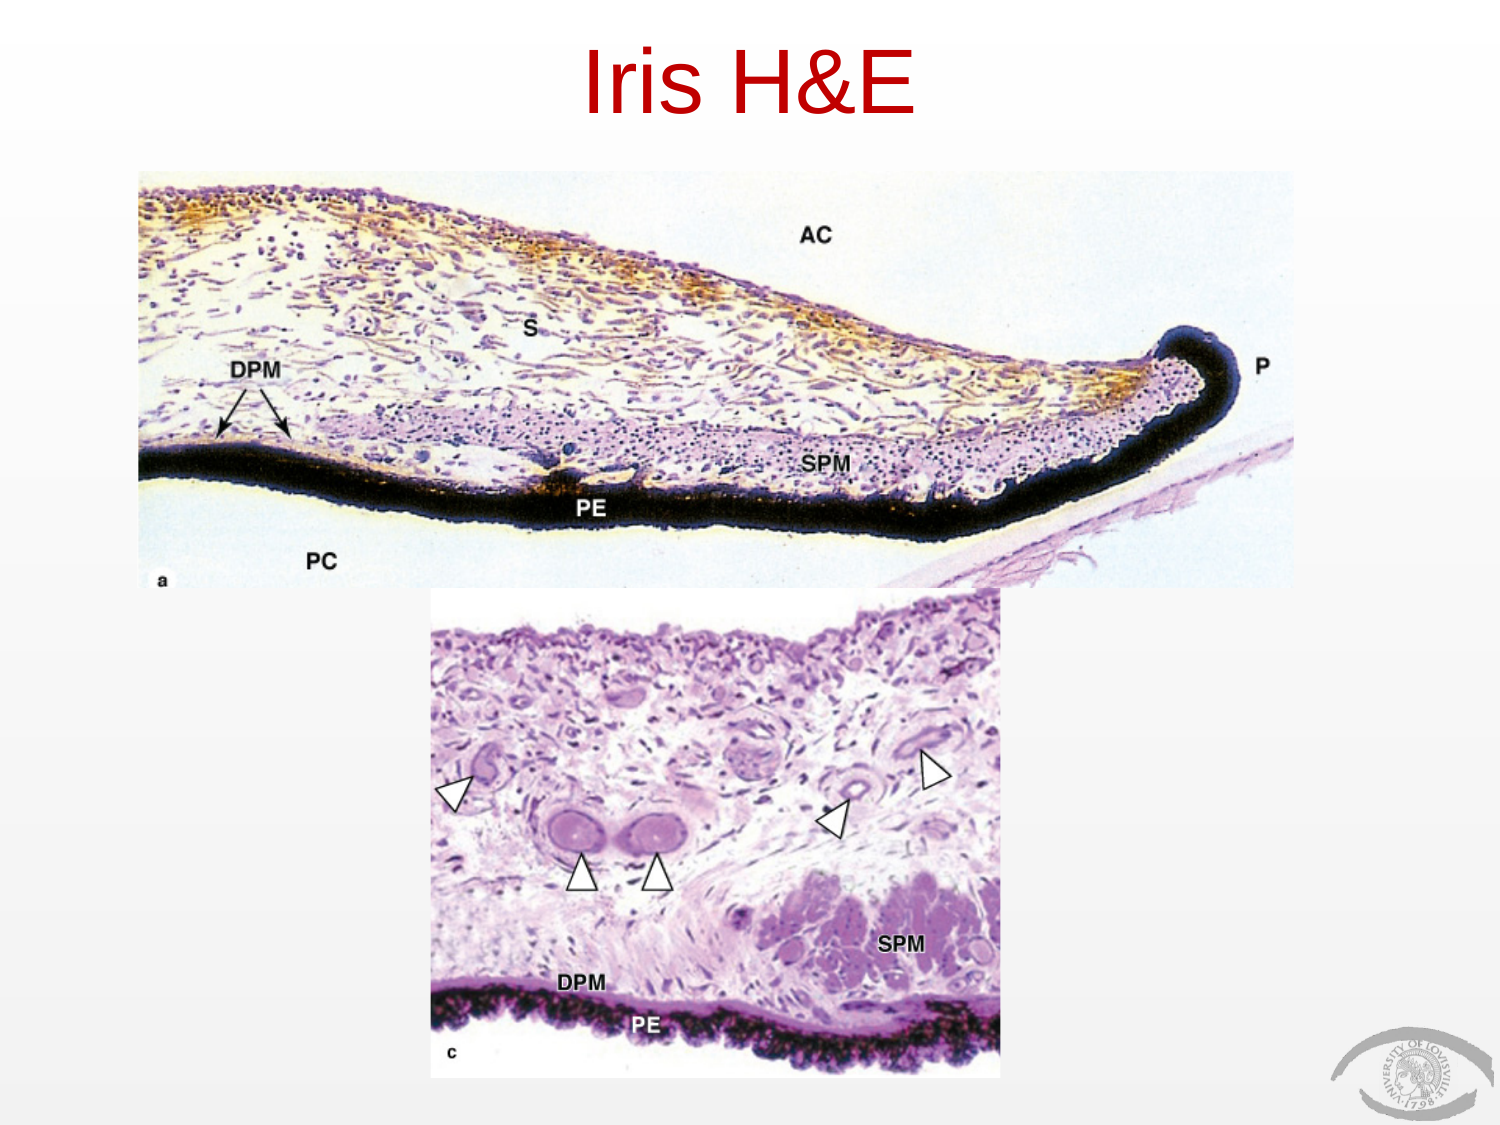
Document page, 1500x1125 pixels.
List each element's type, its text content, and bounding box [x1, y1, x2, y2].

title Iris H&E [75, 0, 1425, 171]
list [430, 596, 1001, 1079]
picture [1329, 1025, 1496, 1123]
picture [137, 170, 1294, 588]
